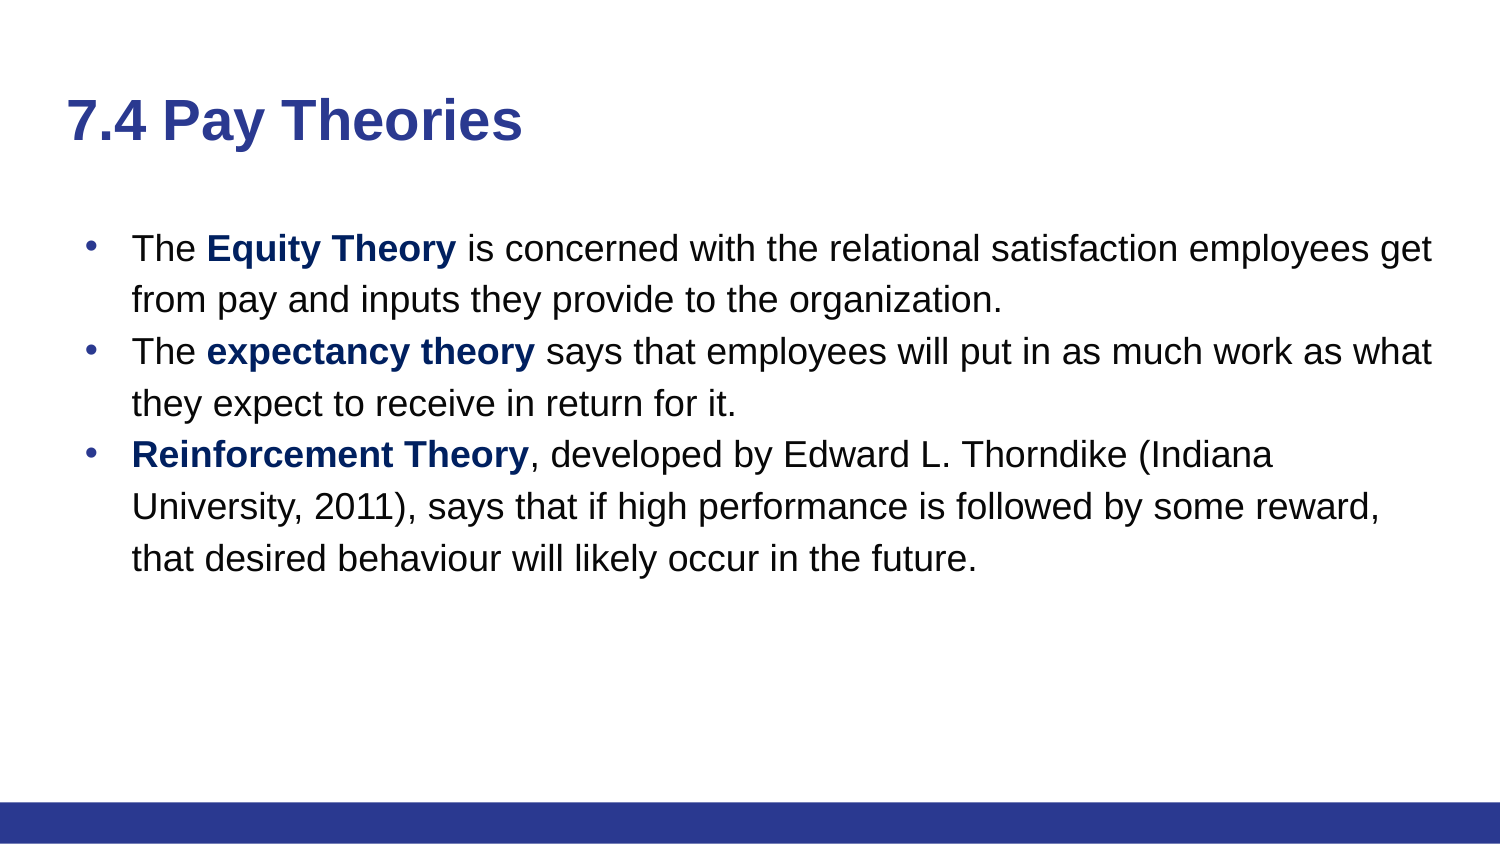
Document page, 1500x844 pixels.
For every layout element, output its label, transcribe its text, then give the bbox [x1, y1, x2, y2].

title 7.4 Pay Theories [51, 67, 1449, 167]
list The Equity Theory is concerned with the relational satisfaction employees get from pay and inputs they provide to the organization. The expectancy theory says that employees will put in as much work as what they expect to receive in return for it. Reinforcement Theory, developed by Edward L. Thorndike (Indiana University, 2011), says that if high performance is followed by some reward, that desired behaviour will likely occur in the future. [51, 201, 1449, 750]
